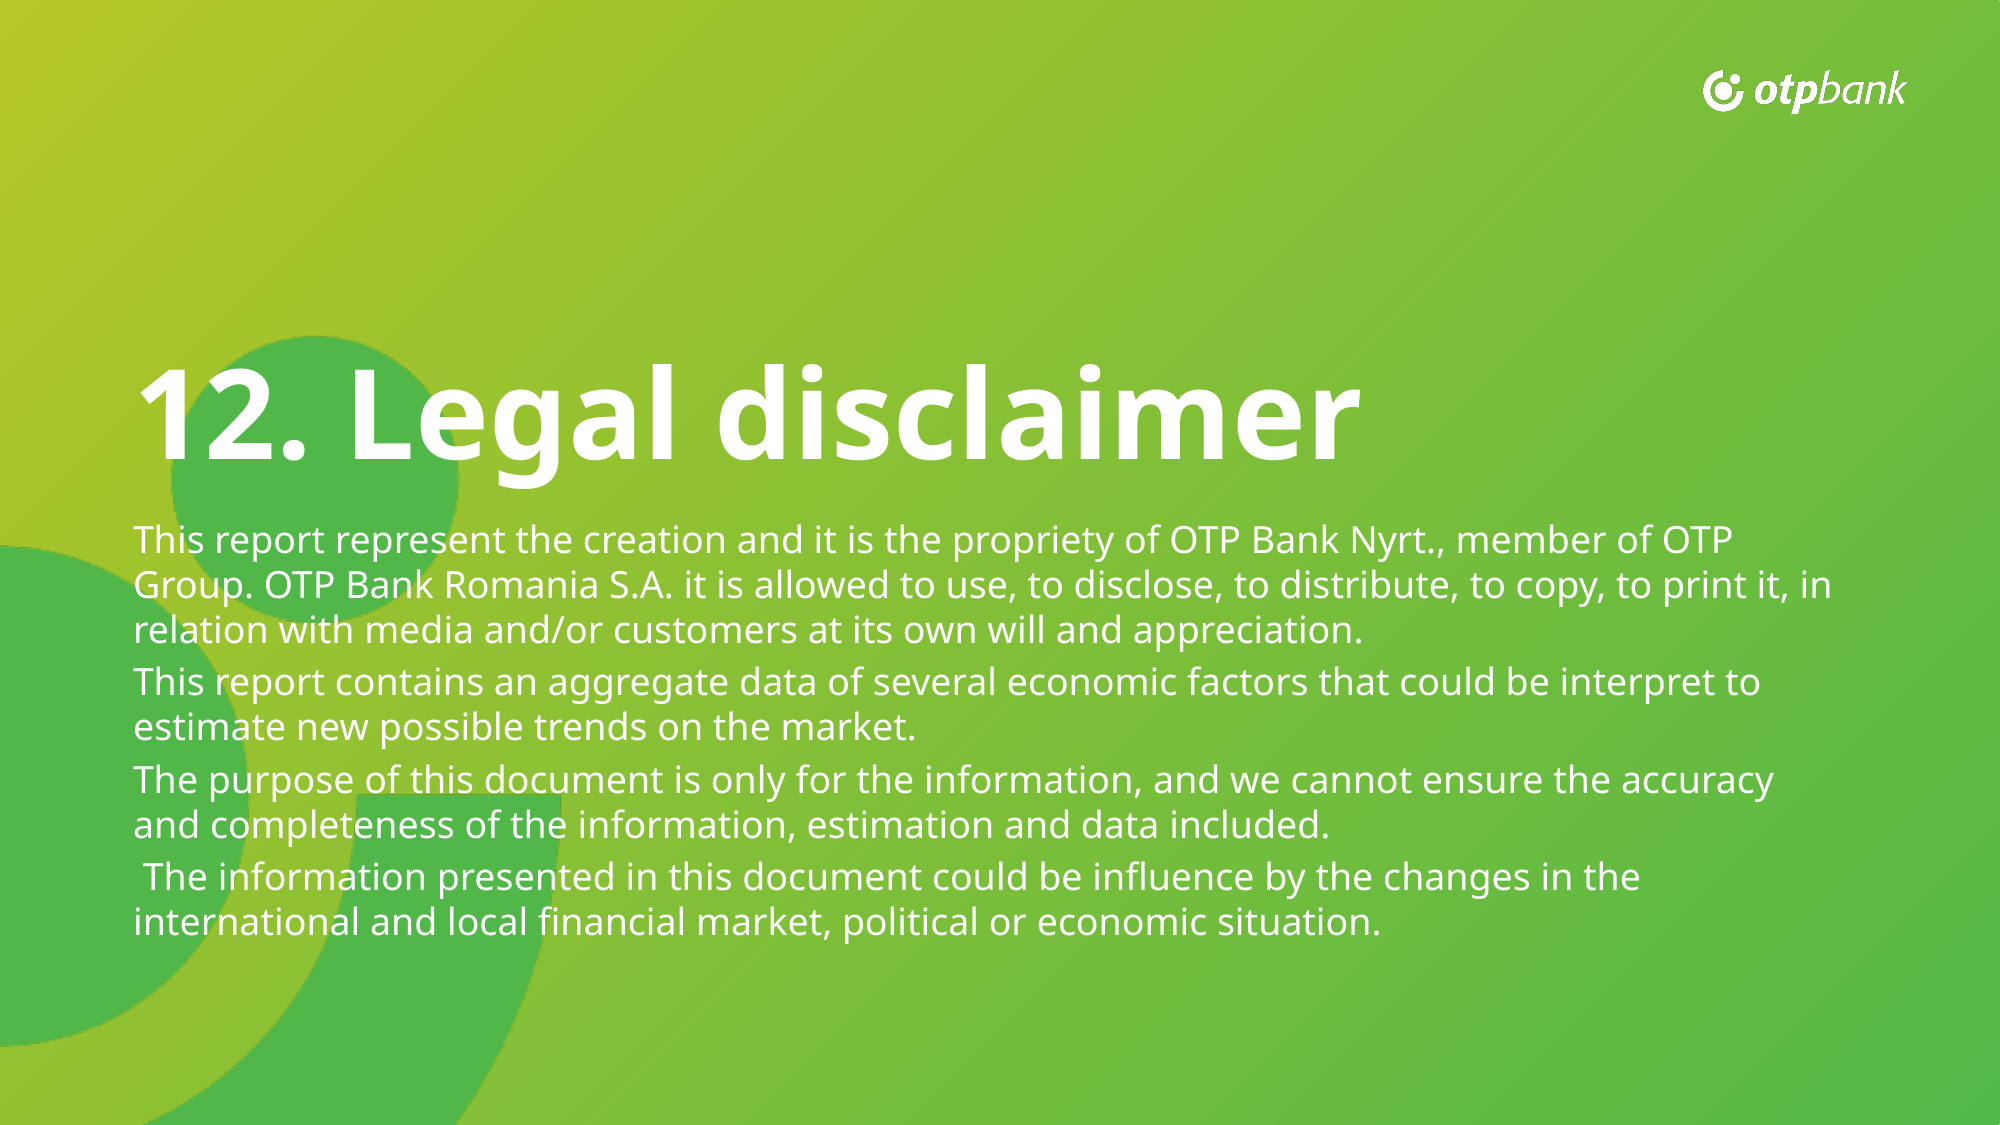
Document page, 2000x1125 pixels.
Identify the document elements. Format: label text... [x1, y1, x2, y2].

text_box This report represent the creation and it is the propriety of OTP Bank Nyrt., member of OTP Group. OTP Bank Romania S.A. it is allowed to use, to disclose, to distribute, to copy, to print it, in relation with media and/or customers at its own will and appreciation. This report contains an aggregate data of several economic factors that could be interpret to estimate new possible trends on the market. The purpose of this document is only for the information, and we cannot ensure the accuracy and completeness of the information, estimation and data included. The information presented in this document could be influence by the changes in the international and local financial market, political or economic situation. [118, 508, 1854, 957]
text_box 12. Legal disclaimer [118, 327, 1816, 508]
picture [0, 230, 569, 1125]
